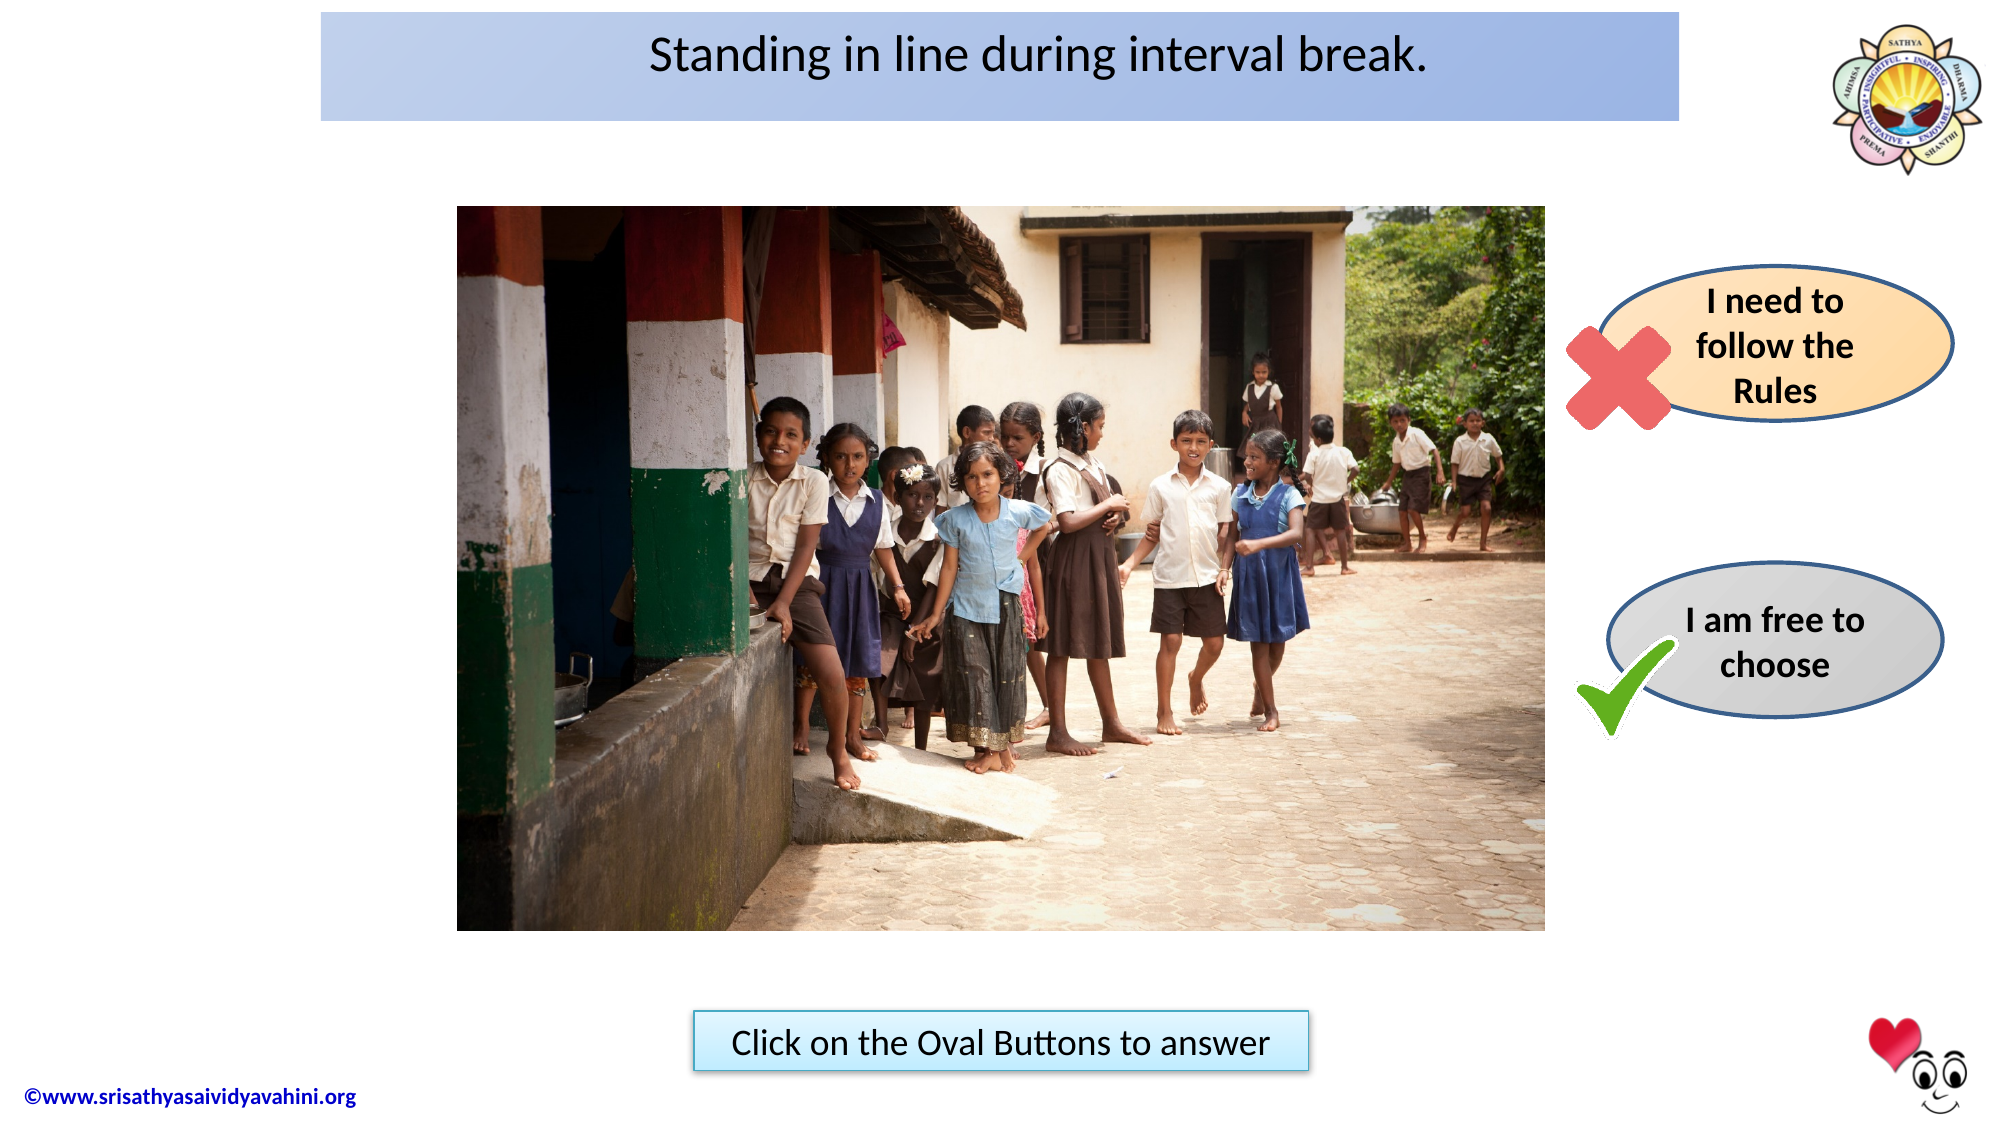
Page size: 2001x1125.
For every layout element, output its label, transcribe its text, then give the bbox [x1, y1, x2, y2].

picture [1827, 21, 1986, 176]
picture [457, 205, 1545, 931]
text_box I need to follow the Rules [1601, 263, 1955, 423]
picture [1566, 325, 1671, 431]
picture [1572, 635, 1679, 740]
text_box I am free to choose [1606, 560, 1945, 720]
title Standing in line during interval break. [320, 12, 1680, 121]
text_box Click on the Oval Buttons to answer [693, 1010, 1309, 1071]
picture [1831, 974, 1982, 1125]
